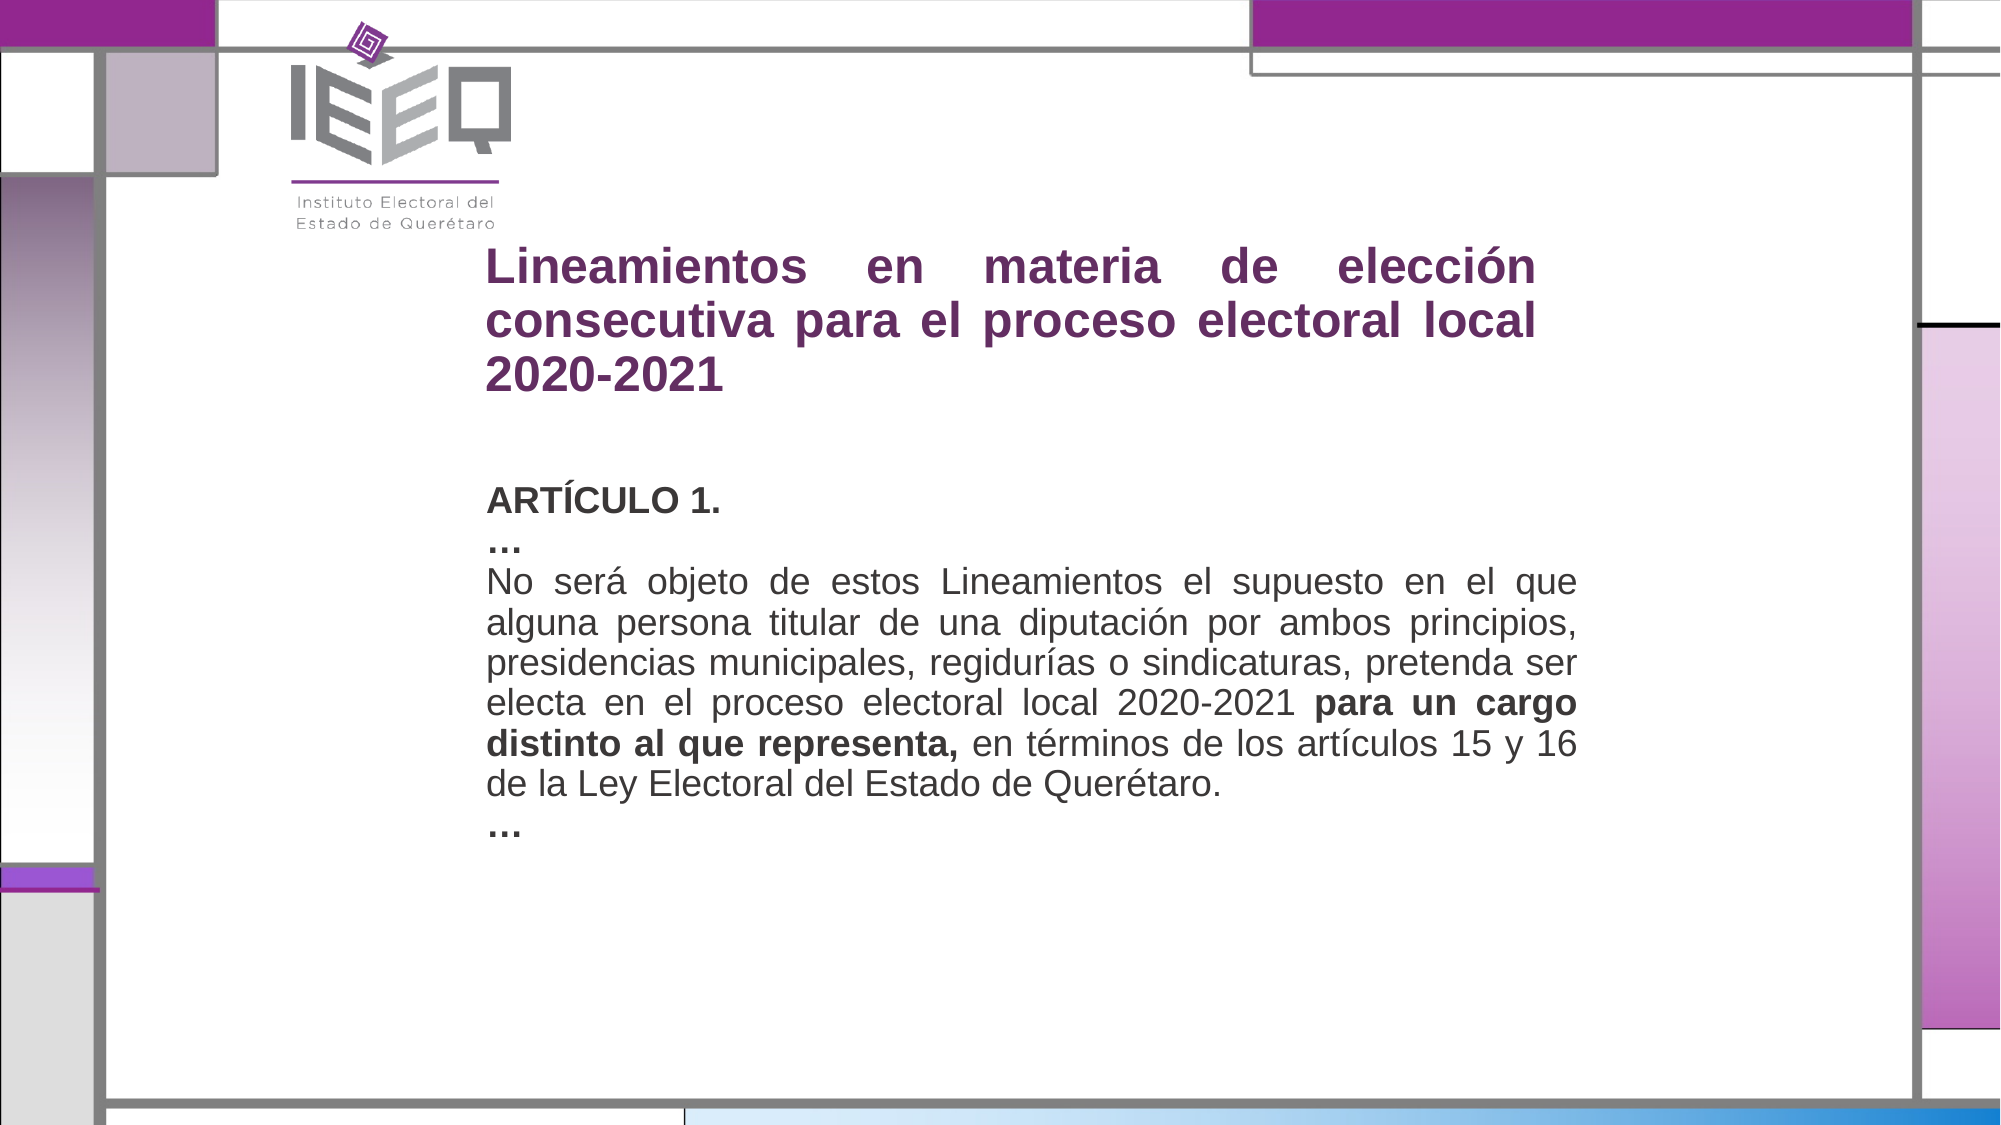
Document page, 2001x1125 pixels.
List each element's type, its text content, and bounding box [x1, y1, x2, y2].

text_box Lineamientos en materia de elección consecutiva para el proceso electoral local 2020-2021 [470, 201, 1554, 410]
text_box ARTÍCULO 1. … No será objeto de estos Lineamientos el supuesto en el que alguna persona titular de una diputación por ambos principios, presidencias municipales, regidurías o sindicaturas, pretenda ser electa en el proceso electoral local 2020-2021 para un cargo distinto al que representa, en términos de los artículos 15 y 16 de la Ley Electoral del Estado de Querétaro. … [470, 430, 1593, 853]
picture [0, 0, 2001, 1125]
